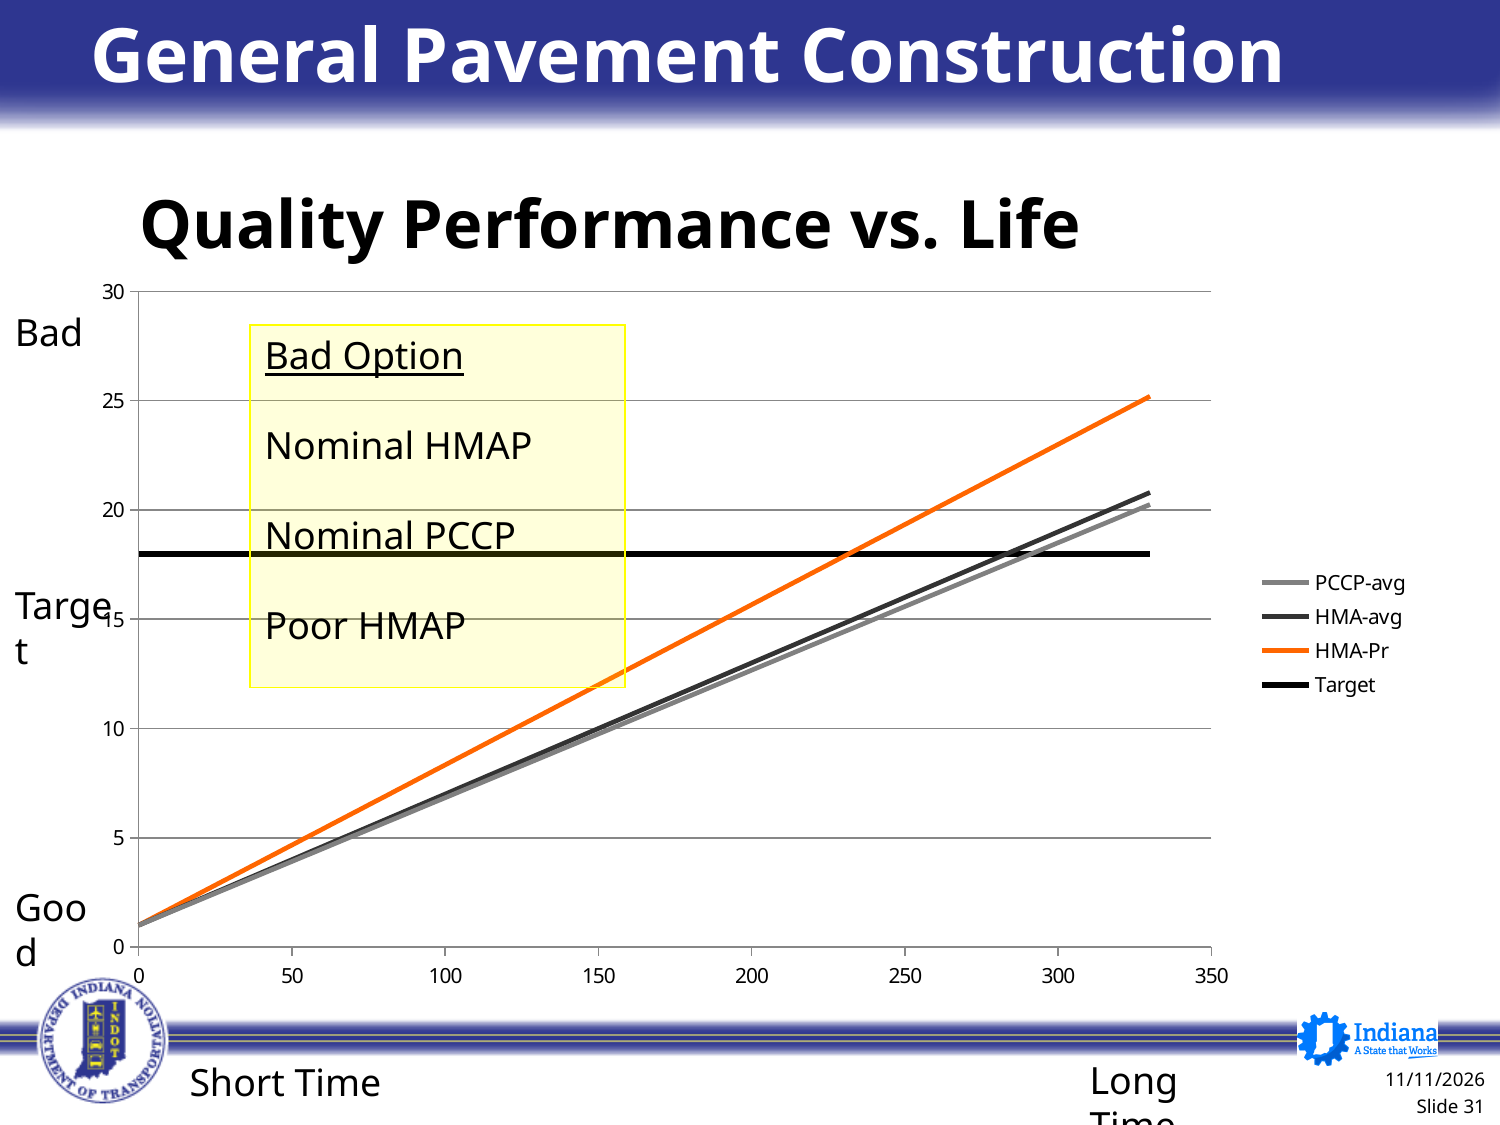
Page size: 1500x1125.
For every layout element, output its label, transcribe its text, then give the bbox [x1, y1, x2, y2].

text_box Good [0, 876, 69, 982]
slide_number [1149, 1050, 1500, 1077]
chart [74, 262, 1426, 1006]
picture [0, 944, 1500, 1125]
text_box Target [0, 574, 69, 680]
slide_number Slide 31 [1149, 1077, 1500, 1125]
text_box Long Time [1074, 1049, 1288, 1125]
picture [0, 0, 1500, 263]
text_box Bad [0, 301, 69, 362]
title General Pavement Construction [75, 0, 1450, 125]
text_box Short Time [174, 1051, 400, 1112]
text_box Quality Performance vs. Life [125, 174, 1300, 260]
